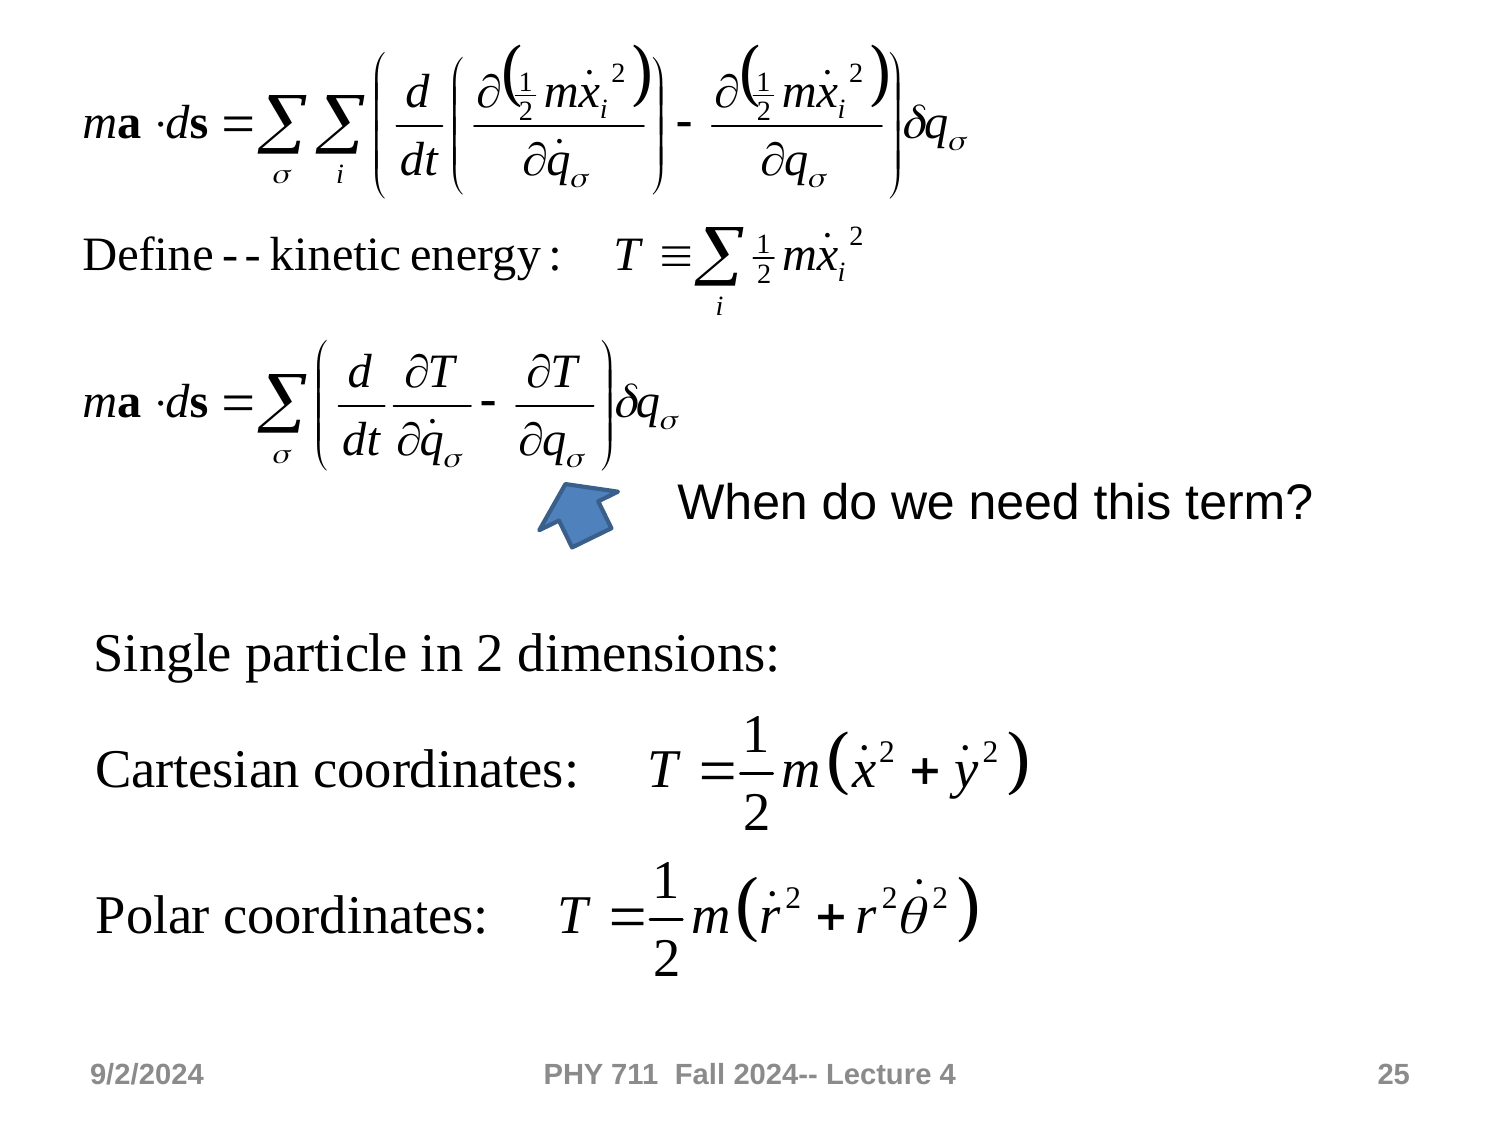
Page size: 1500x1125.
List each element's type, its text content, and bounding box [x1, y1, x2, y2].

text_box When do we need this term? [662, 462, 1375, 538]
slide_number 25 [1074, 1042, 1425, 1103]
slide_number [75, 1042, 425, 1103]
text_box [74, 41, 978, 482]
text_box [87, 623, 1034, 988]
text_box [537, 491, 621, 550]
footer PHY 711 Fall 2024-- Lecture 4 [512, 1042, 988, 1103]
